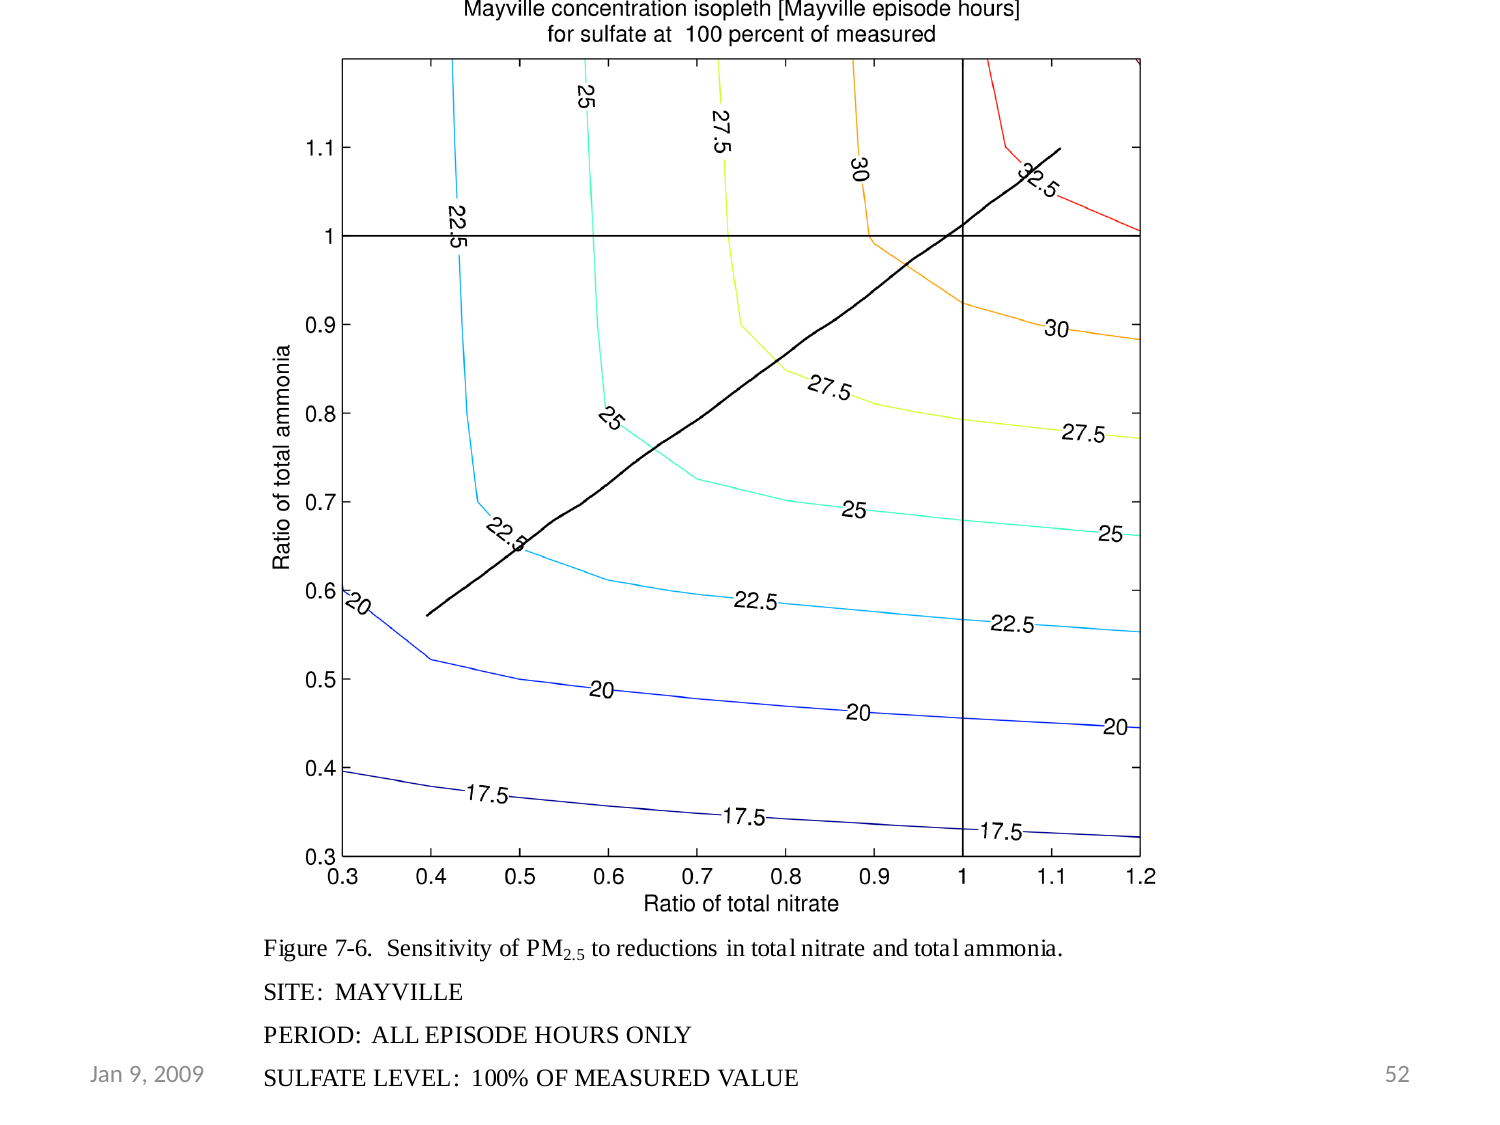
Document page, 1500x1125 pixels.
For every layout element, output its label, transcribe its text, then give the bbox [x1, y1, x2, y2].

slide_number 52 [1254, 1042, 1425, 1103]
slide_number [75, 1042, 244, 1103]
picture [249, 0, 1251, 1125]
